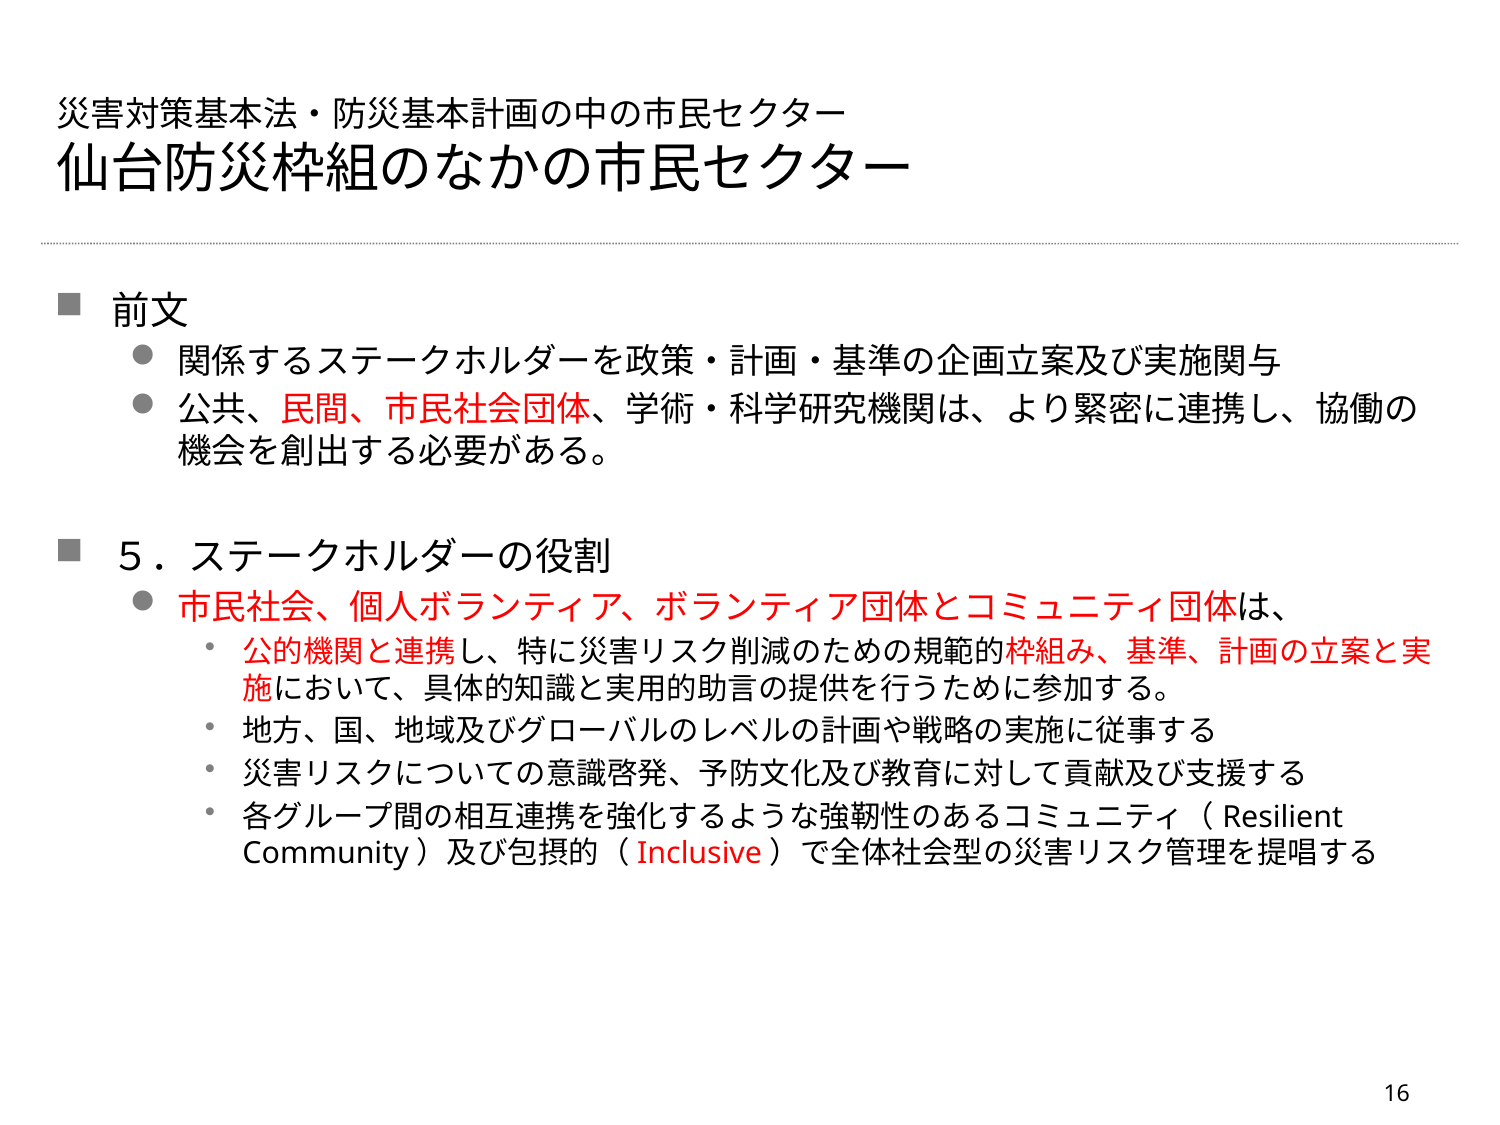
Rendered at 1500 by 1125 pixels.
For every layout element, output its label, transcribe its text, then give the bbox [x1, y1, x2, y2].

title 災害対策基本法・防災基本計画の中の市民セクター 仙台防災枠組のなかの市民セクター [41, 89, 1459, 201]
text_box 前文 関係するステークホルダーを政策・計画・基準の企画立案及び実施関与 公共、民間、市民社会団体、学術・科学研究機関は、より緊密に連携し、協働の機会を創出する必要がある。 ５．ステークホルダーの役割 市民社会、個人ボランティア、ボランティア団体とコミュニティ団体は、 公的機関と連携し、特に災害リスク削減のための規範的枠組み、基準、計画の立案と実施において、具体的知識と実用的助言の提供を行うために参加する。 地方、国、地域及びグローバルのレベルの計画や戦略の実施に従事する 災害リスクについての意識啓発、予防文化及び教育に対して貢献及び支援する 各グループ間の相互連携を強化するような強靭性のあるコミュニティ（Resilient Community）及び包摂的（Inclusive）で全体社会型の災害リスク管理を提唱する [41, 278, 1459, 1071]
slide_number 16 [1074, 1071, 1426, 1103]
